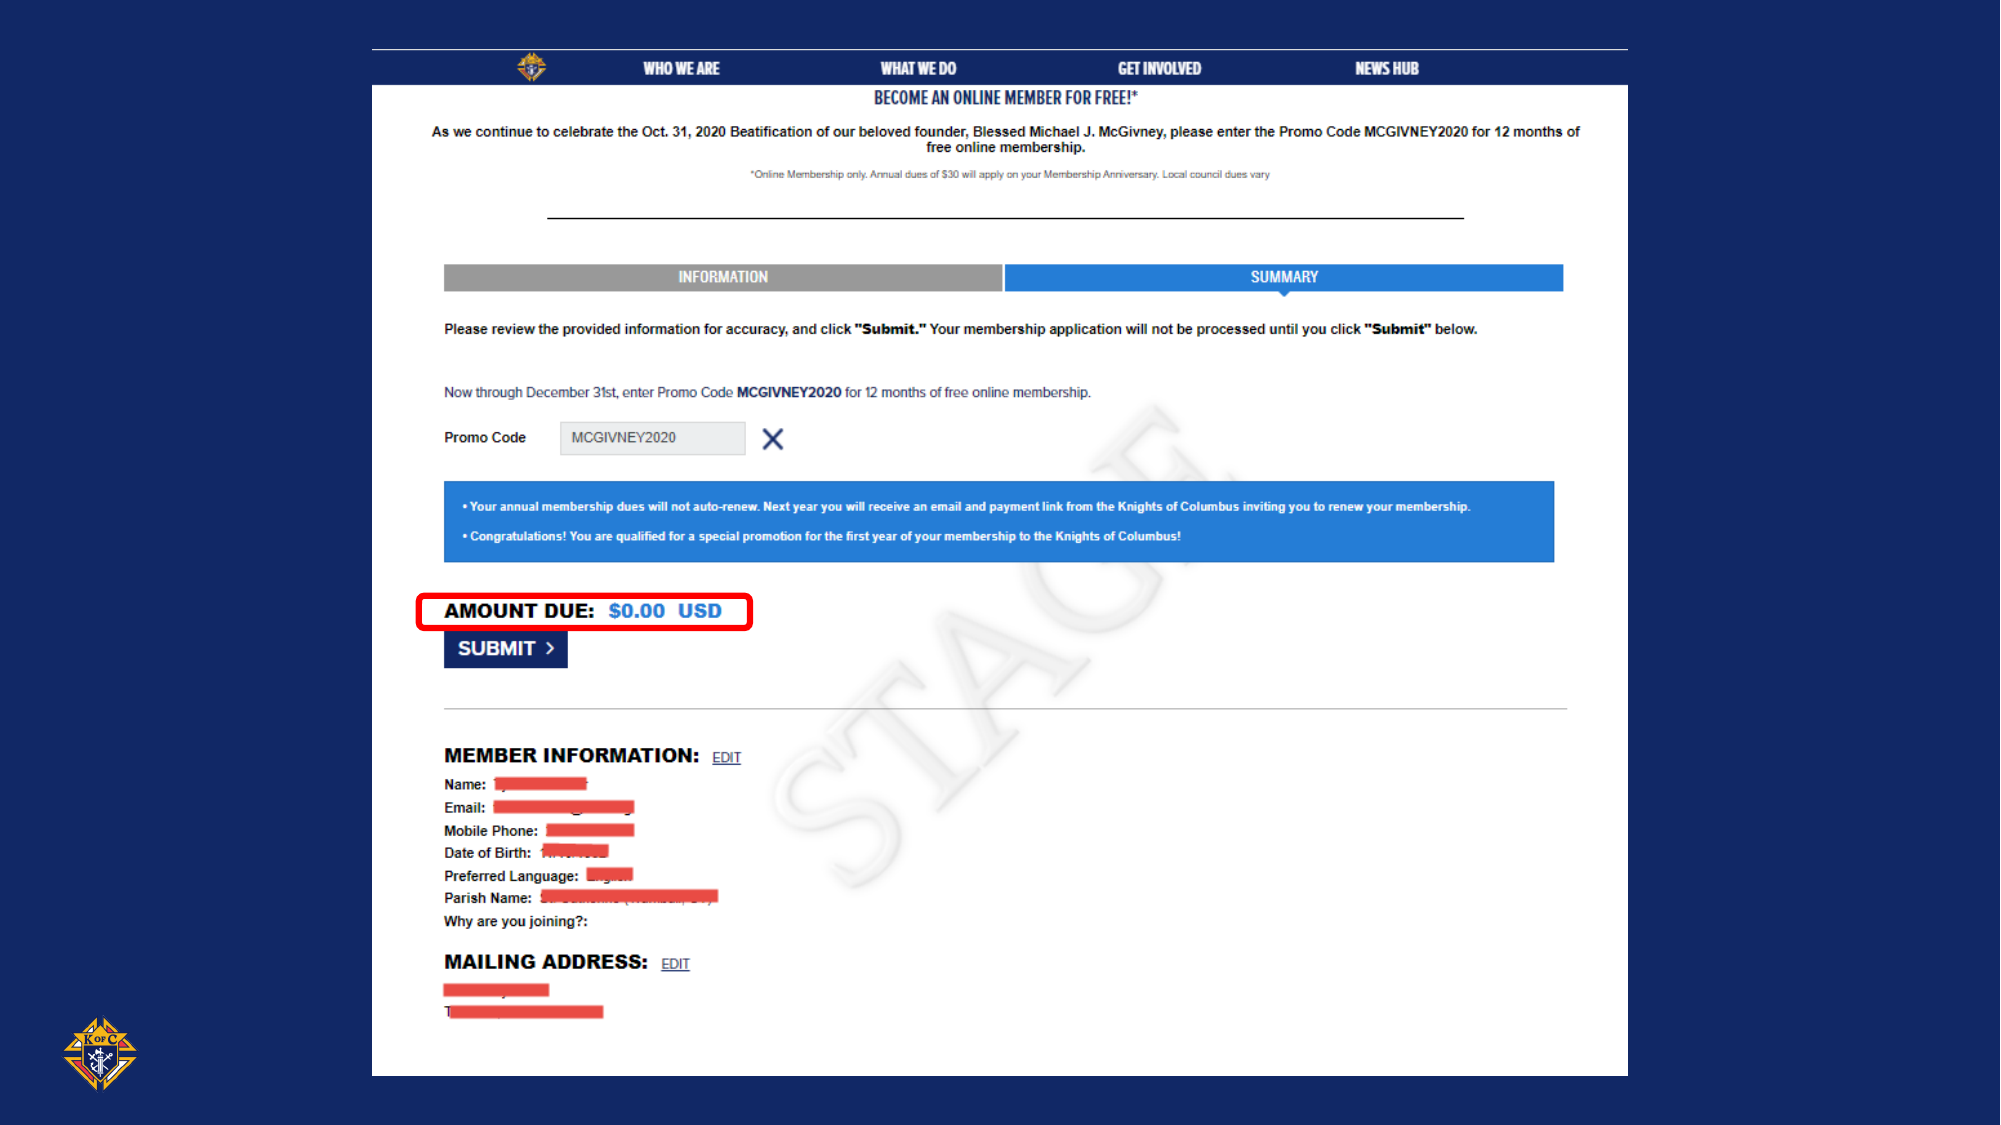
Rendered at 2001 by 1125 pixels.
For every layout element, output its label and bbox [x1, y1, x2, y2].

picture [60, 1015, 142, 1093]
picture [372, 49, 1628, 1076]
